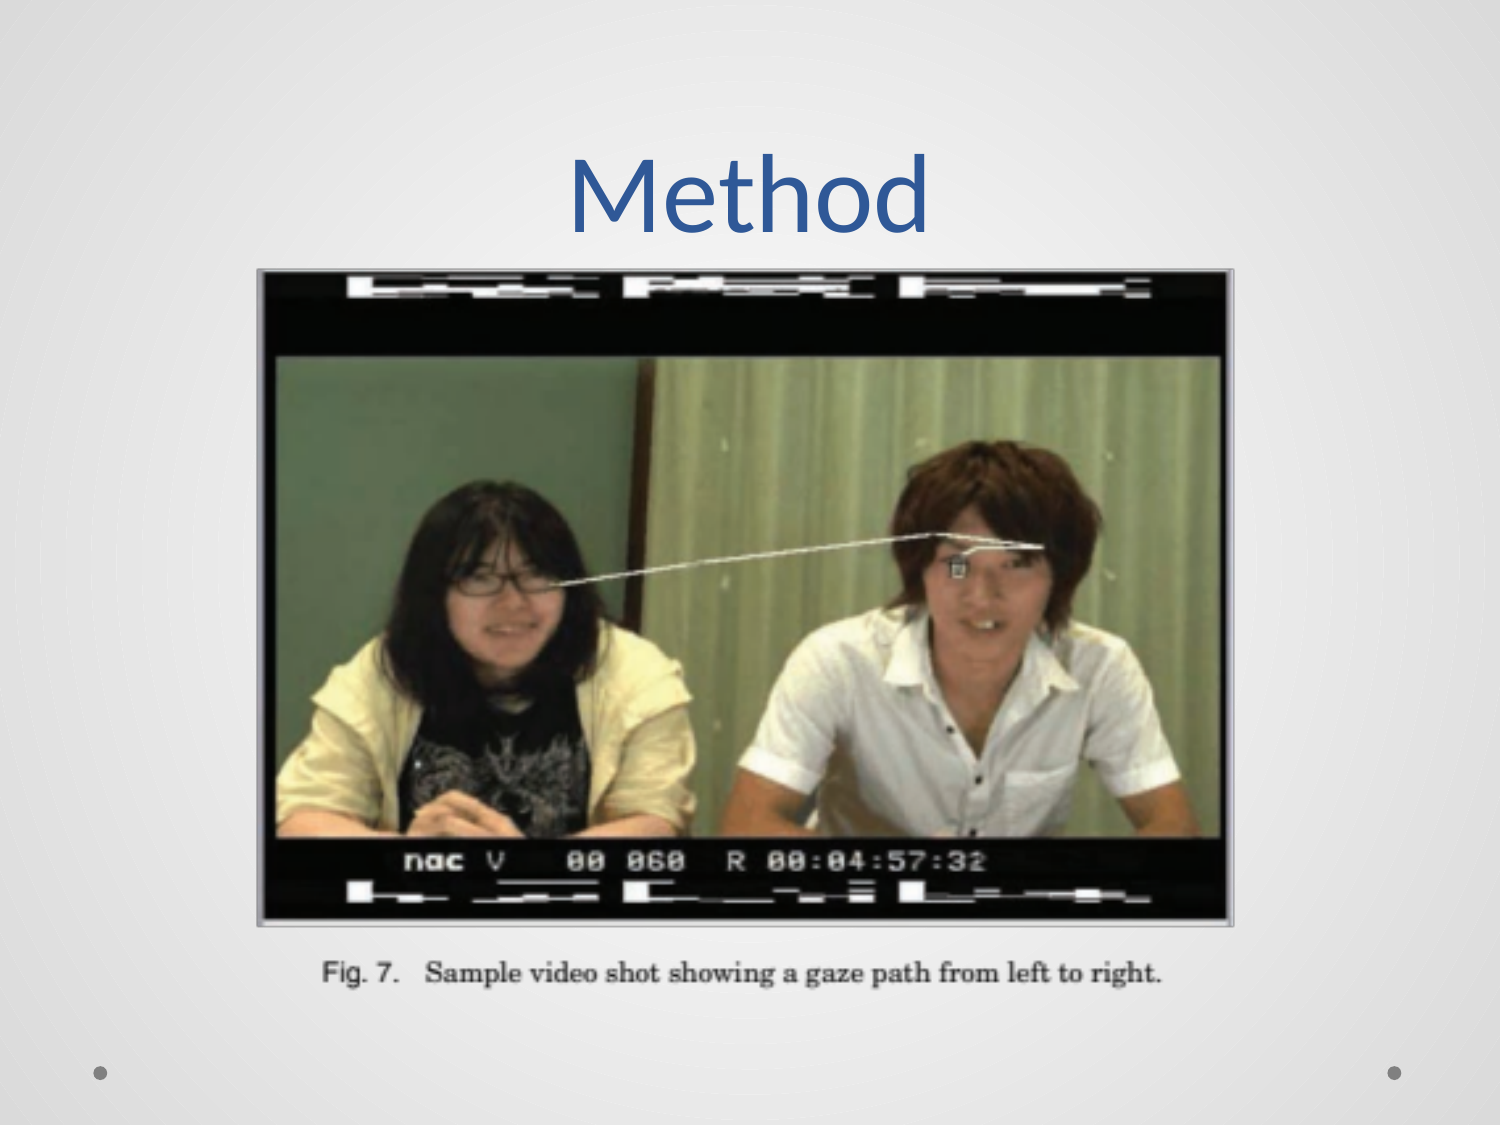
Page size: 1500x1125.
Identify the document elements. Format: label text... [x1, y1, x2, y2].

picture [250, 262, 1248, 999]
title Method [75, 0, 1425, 263]
